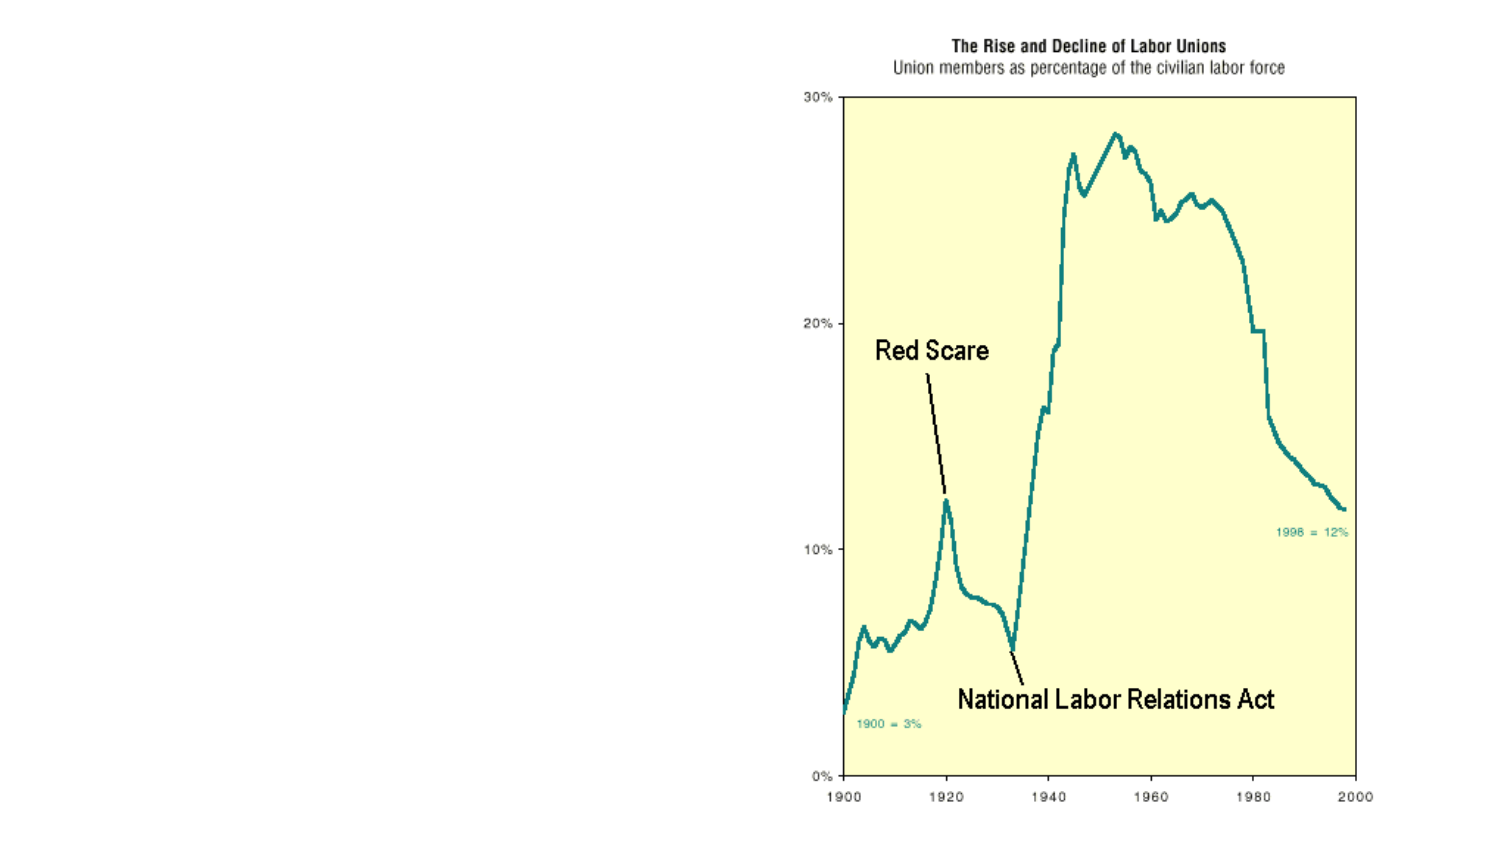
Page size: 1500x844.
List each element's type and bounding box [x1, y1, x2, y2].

picture [796, 26, 1382, 818]
